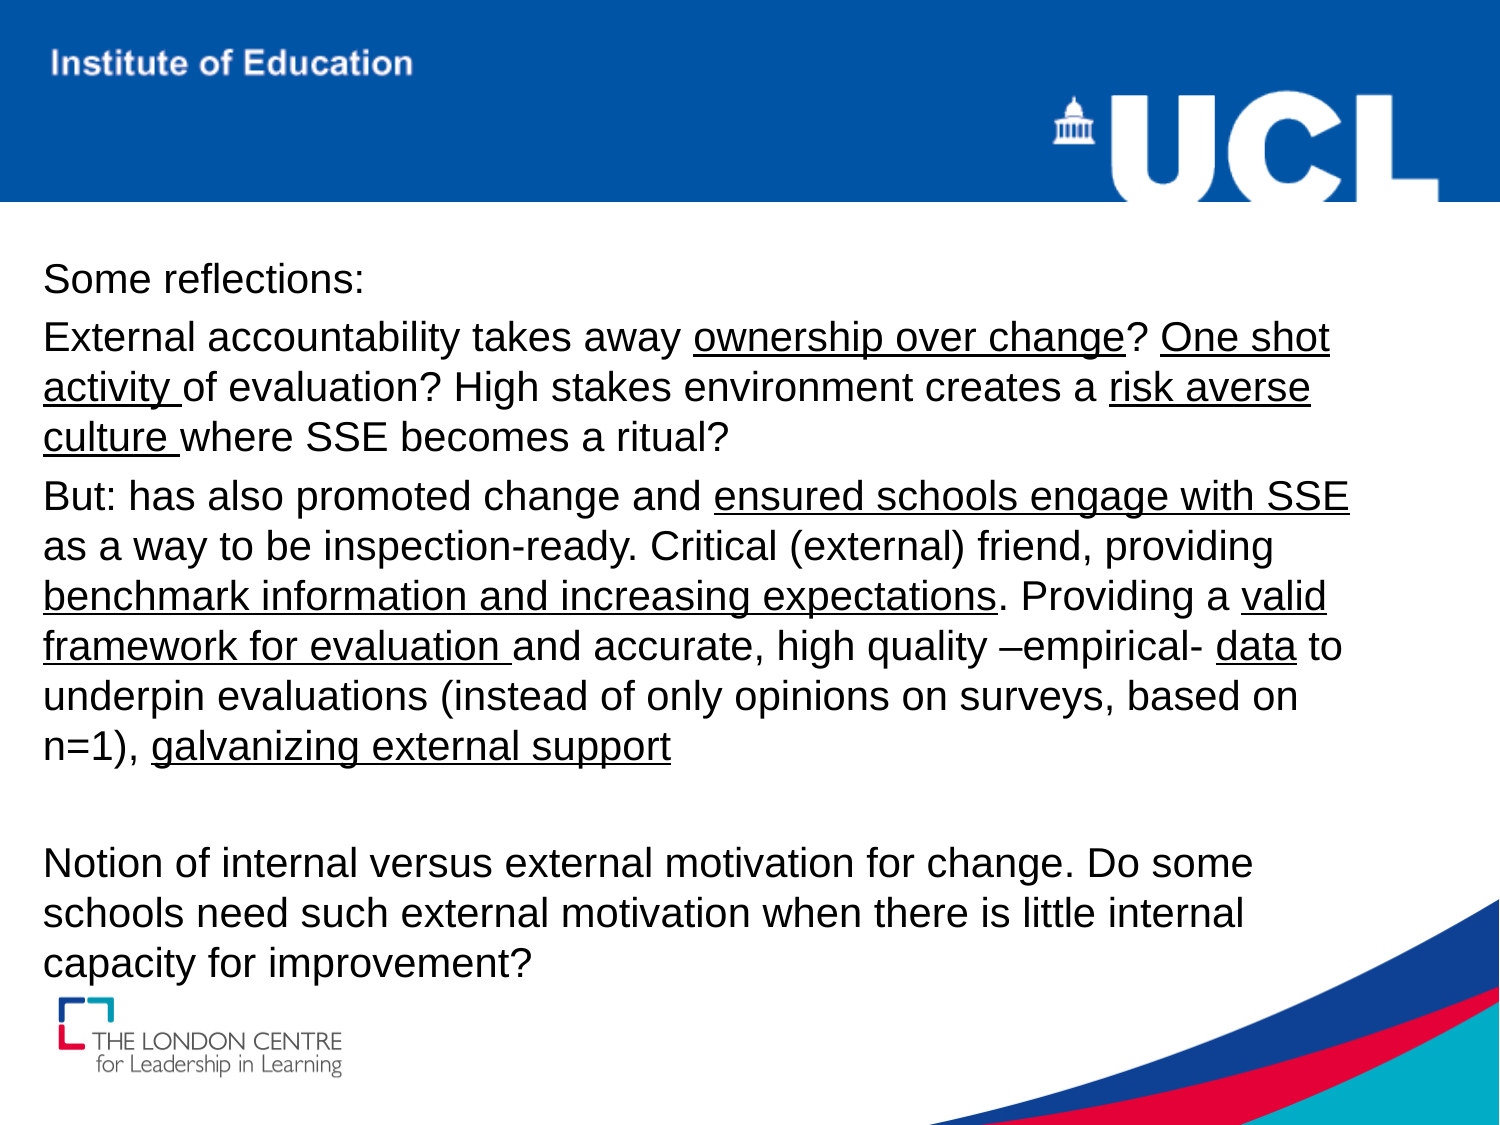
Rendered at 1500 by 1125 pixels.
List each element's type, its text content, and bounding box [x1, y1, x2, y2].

text_box [301, 59, 1458, 248]
list Some reflections: External accountability takes away ownership over change? One shot activity of evaluation? High stakes environment creates a risk averse culture where SSE becomes a ritual? But: has also promoted change and ensured schools engage with SSE as a way to be inspection-ready. Critical (external) friend, providing benchmark information and increasing expectations. Providing a valid framework for evaluation and accurate, high quality –empirical- data to underpin evaluations (instead of only opinions on surveys, based on n=1), galvanizing external support Notion of internal versus external motivation for change. Do some schools need such external motivation when there is little internal capacity for improvement? [27, 244, 1408, 1012]
picture [0, 0, 1500, 202]
picture [882, 888, 1500, 1125]
picture [30, 1012, 374, 1112]
